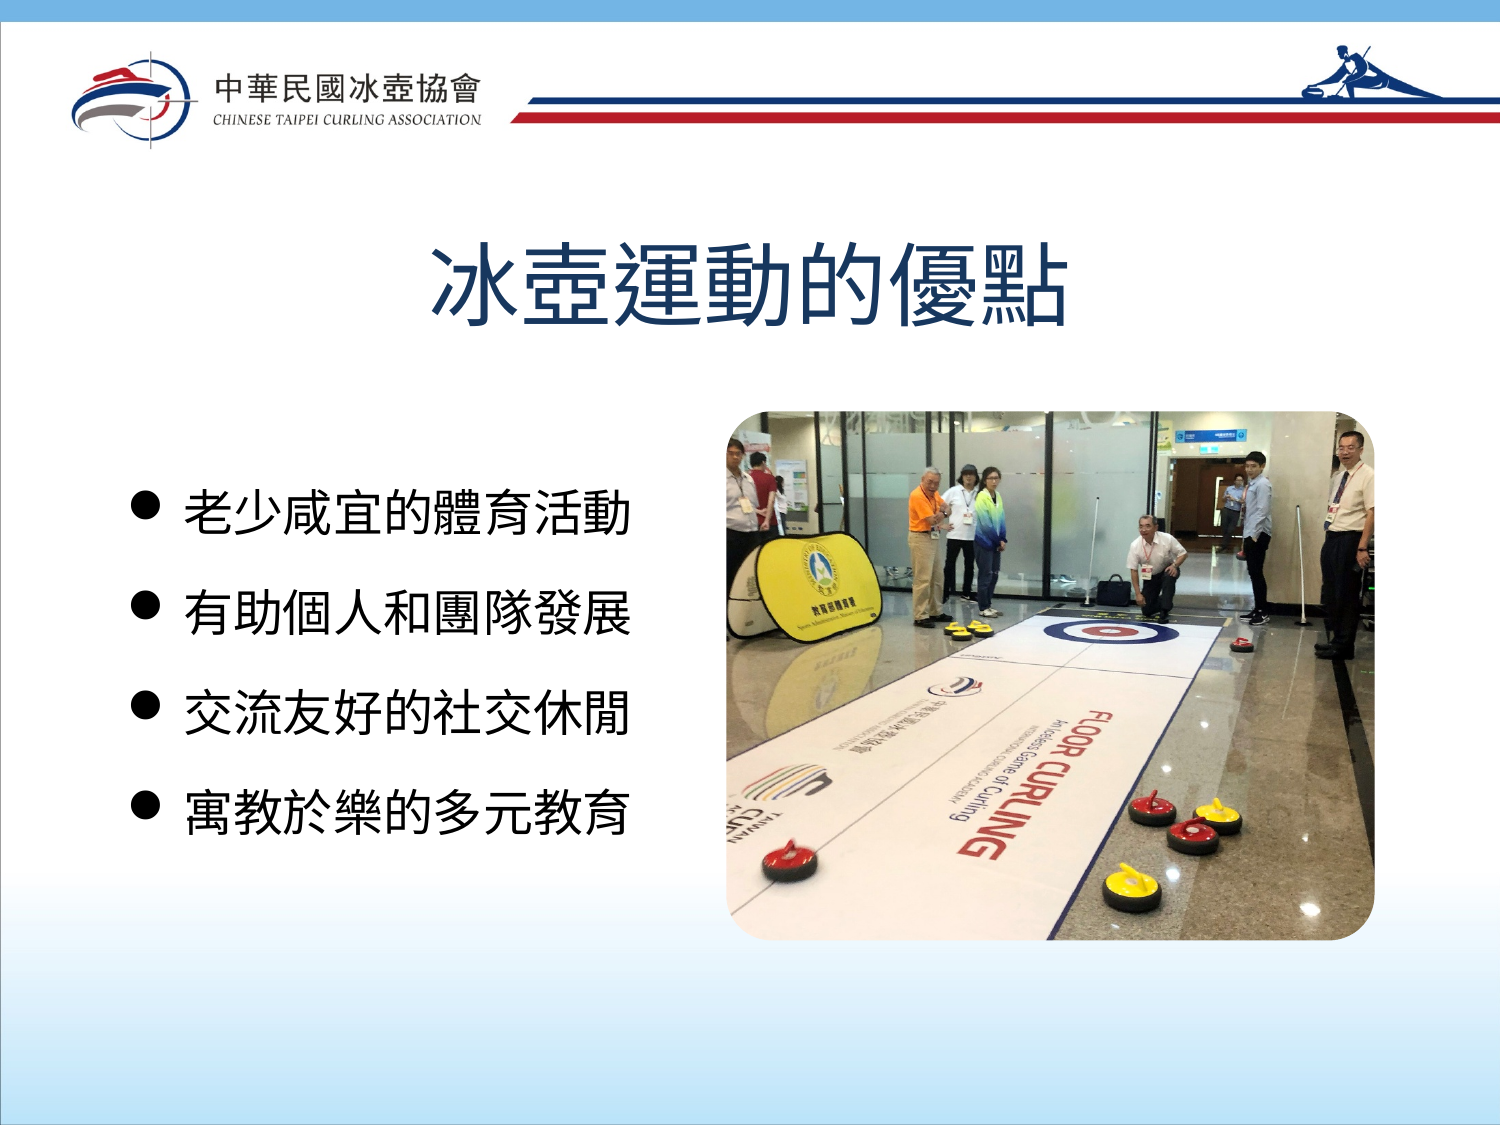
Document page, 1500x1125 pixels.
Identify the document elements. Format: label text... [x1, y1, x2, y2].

picture [0, 0, 1500, 1125]
text_box 冰壺運動的優點 [435, 220, 1064, 347]
text_box 老少咸宜的體育活動 有助個人和團隊發展 交流友好的社交休閒 寓教於樂的多元教育 [112, 444, 703, 906]
